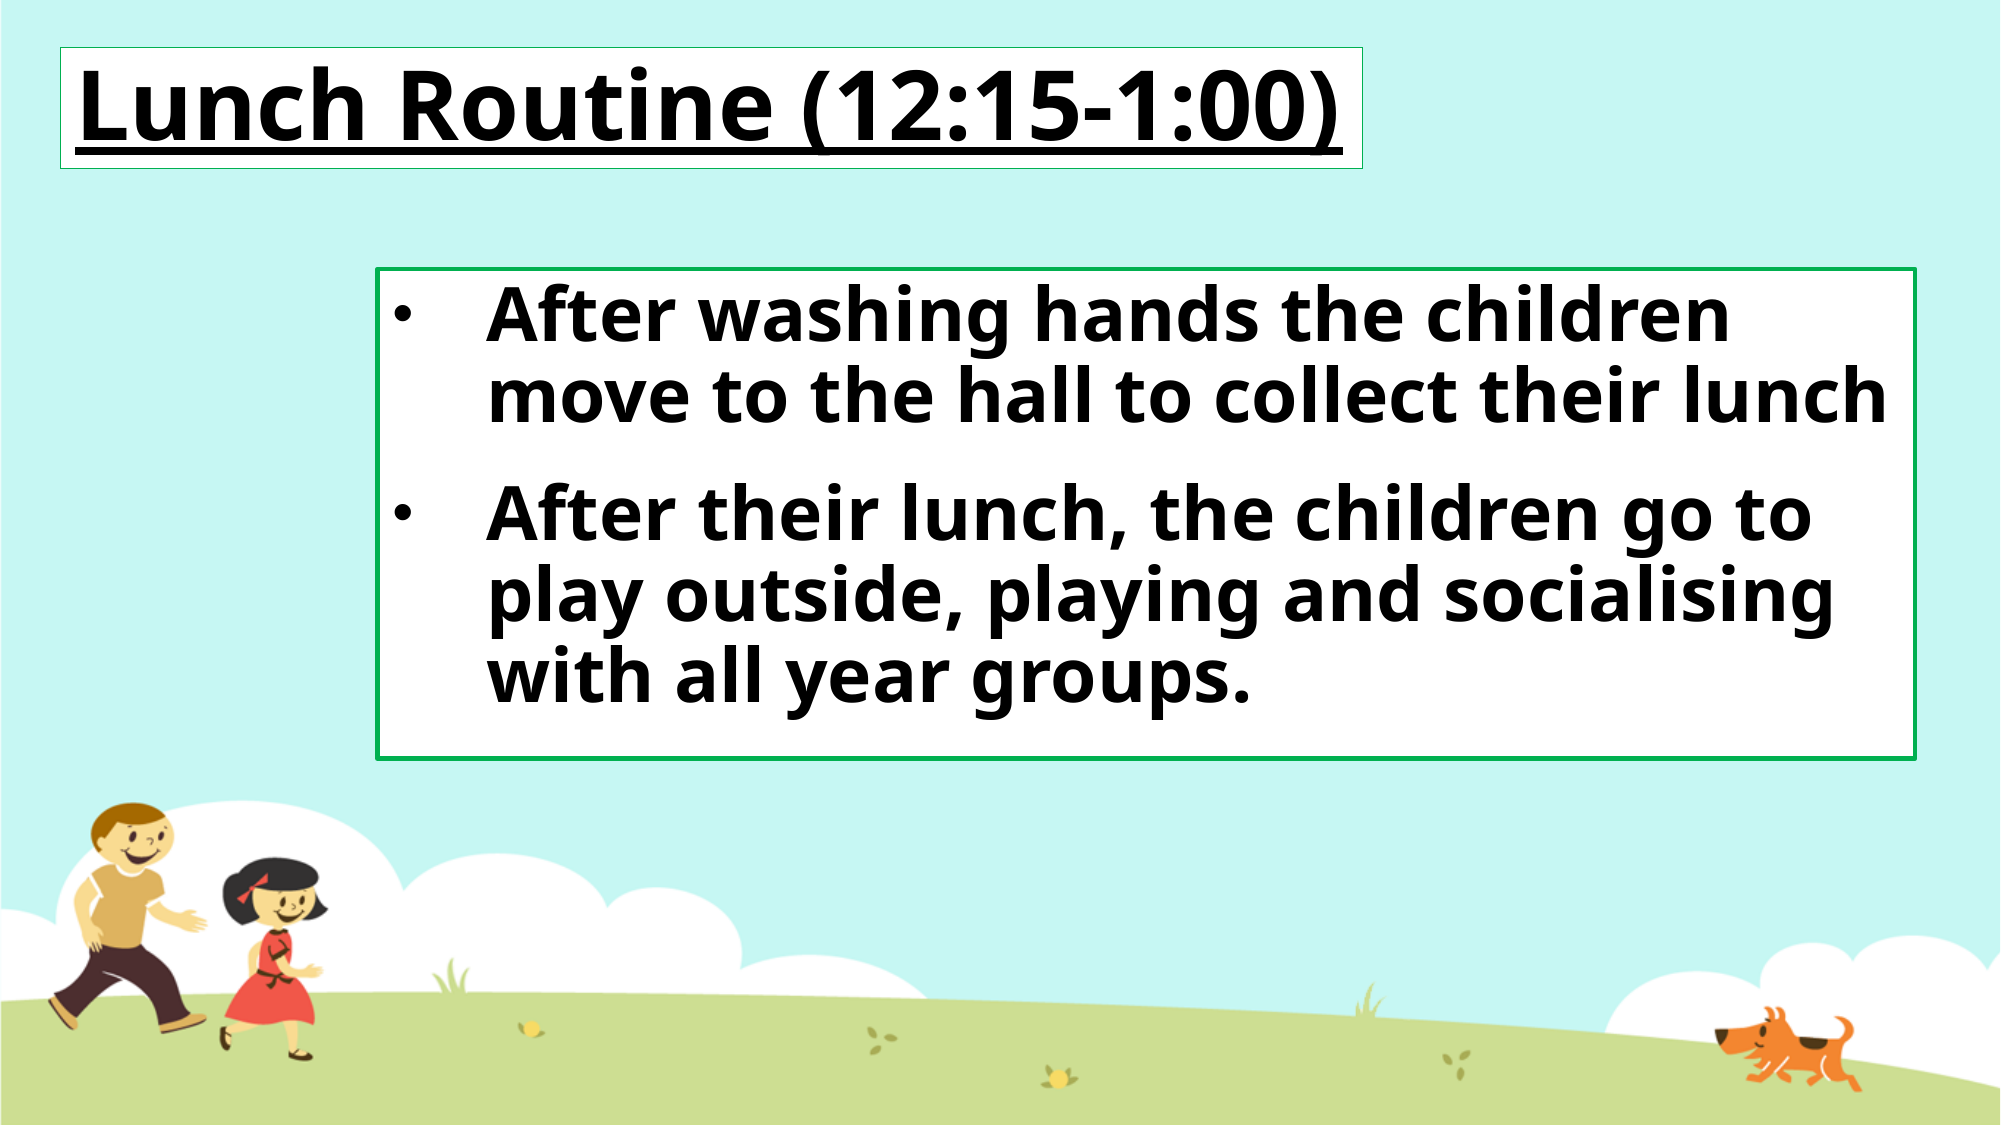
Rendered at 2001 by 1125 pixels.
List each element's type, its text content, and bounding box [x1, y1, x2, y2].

title Lunch Routine (12:15-1:00) [60, 47, 1363, 169]
picture [0, 0, 2001, 1125]
list After washing hands the children move to the hall to collect their lunch After their lunch, the children go to play outside, playing and socialising with all year groups. [377, 268, 1915, 759]
